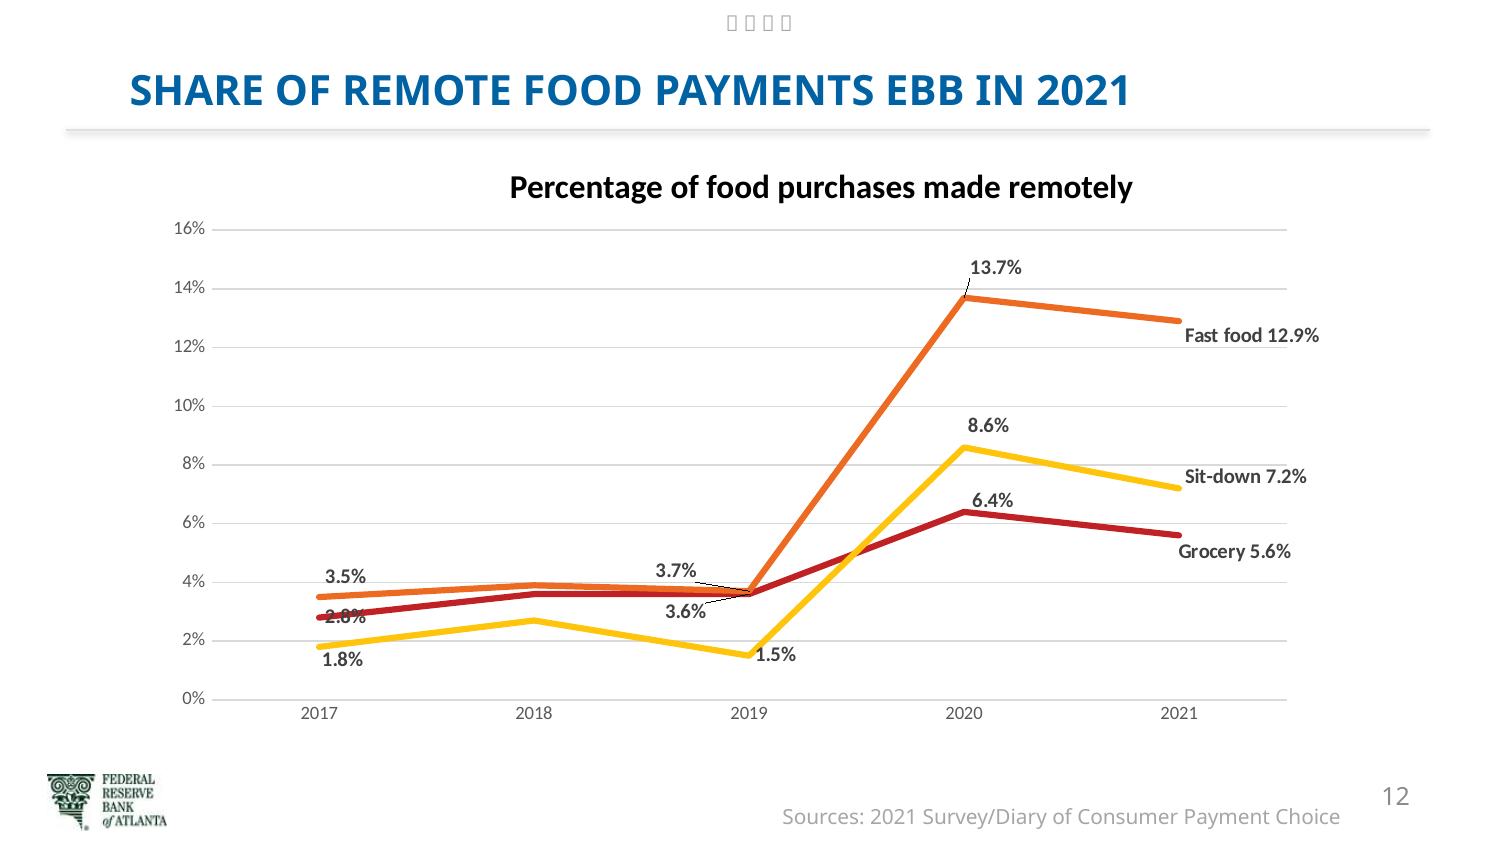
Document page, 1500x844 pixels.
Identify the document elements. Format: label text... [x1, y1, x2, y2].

text_box Sources: 2021 Survey/Diary of Consumer Payment Choice [316, 796, 1356, 837]
slide_number 12 [1074, 774, 1425, 820]
picture [47, 774, 167, 831]
text_box Percentage of food purchases made remotely [494, 157, 1178, 208]
title SHARE OF REMOTE FOOD PAYMENTS EBB IN 2021 [129, 59, 1356, 118]
chart [149, 209, 1320, 736]
text_box      [631, 2, 869, 44]
